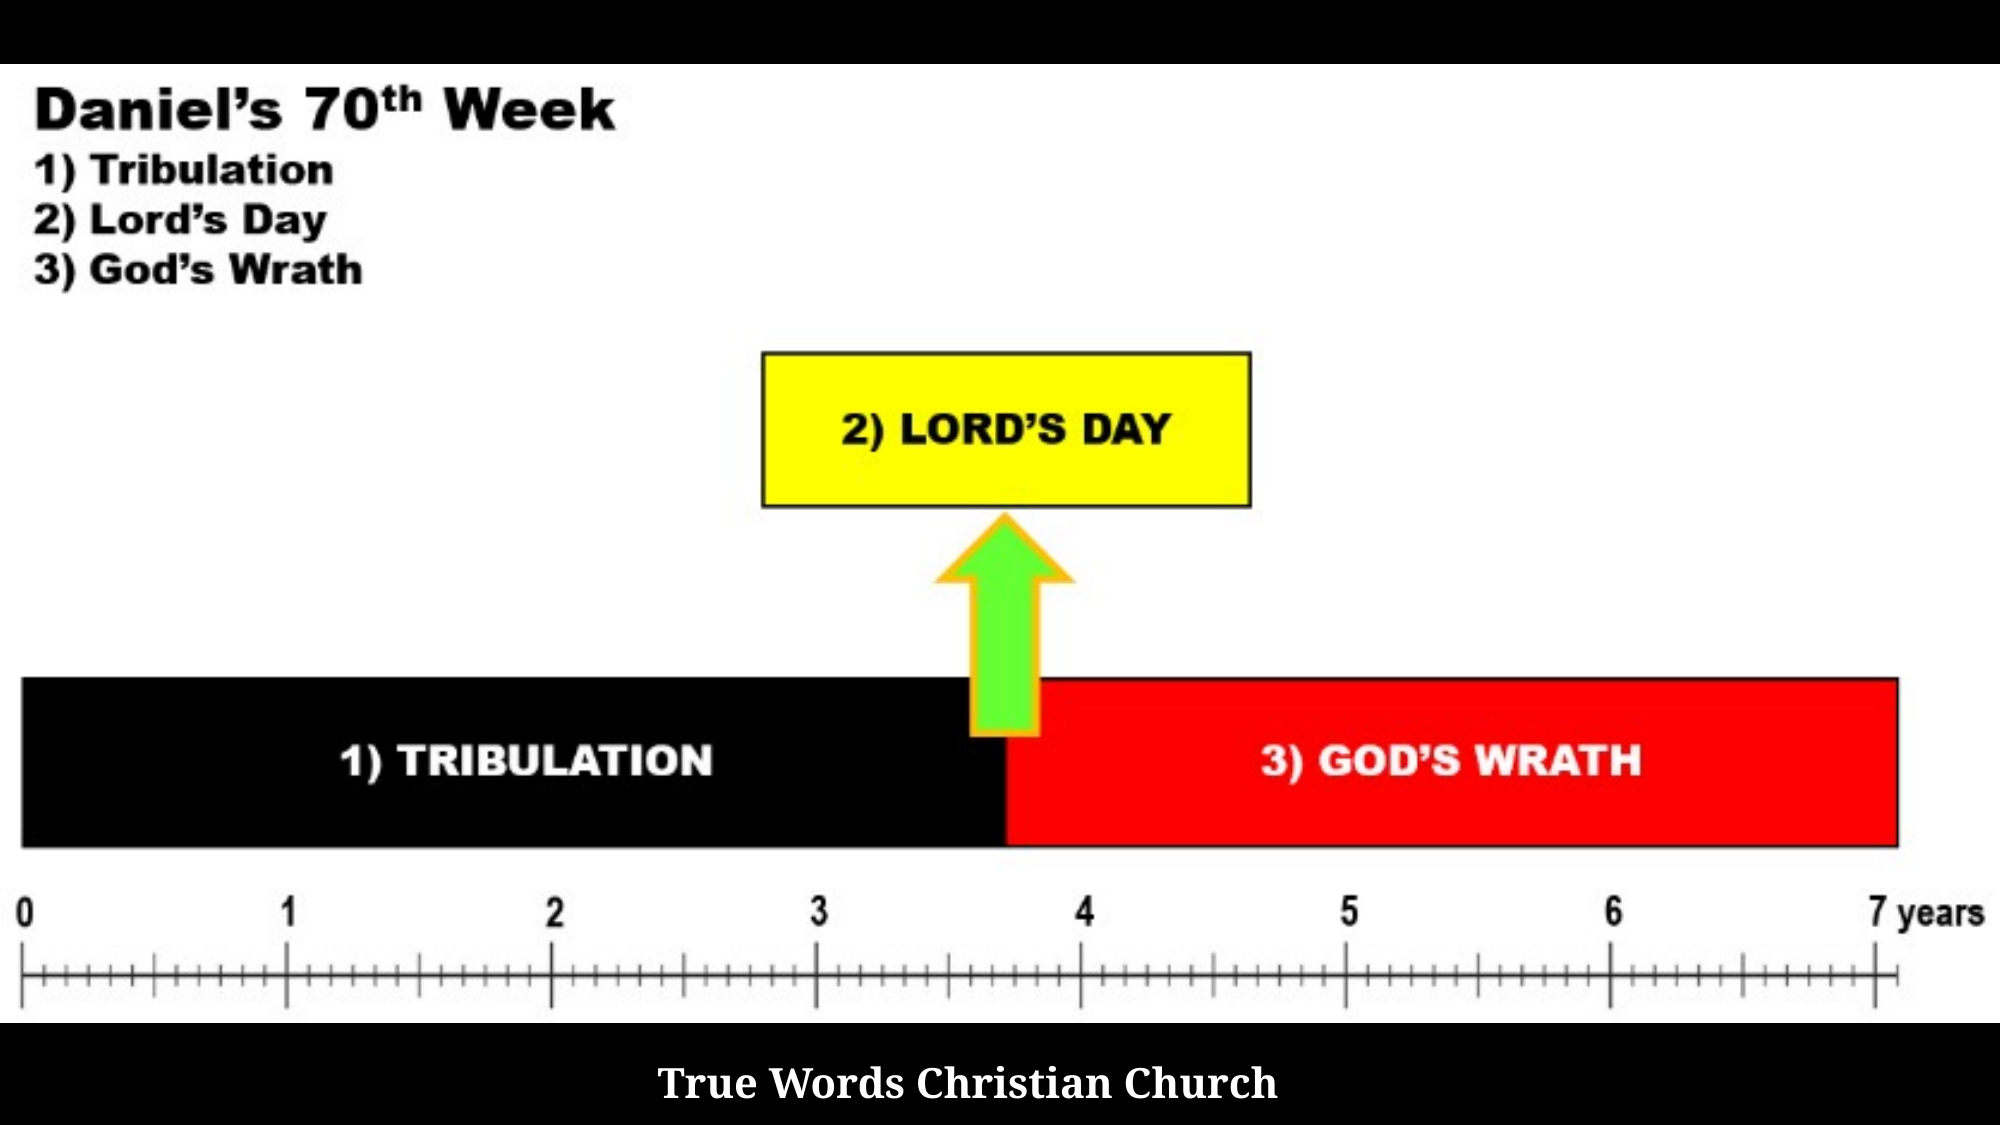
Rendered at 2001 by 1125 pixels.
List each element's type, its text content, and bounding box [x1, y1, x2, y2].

text_box True Words Christian Church [642, 1049, 1294, 1114]
picture [0, 64, 2000, 1023]
